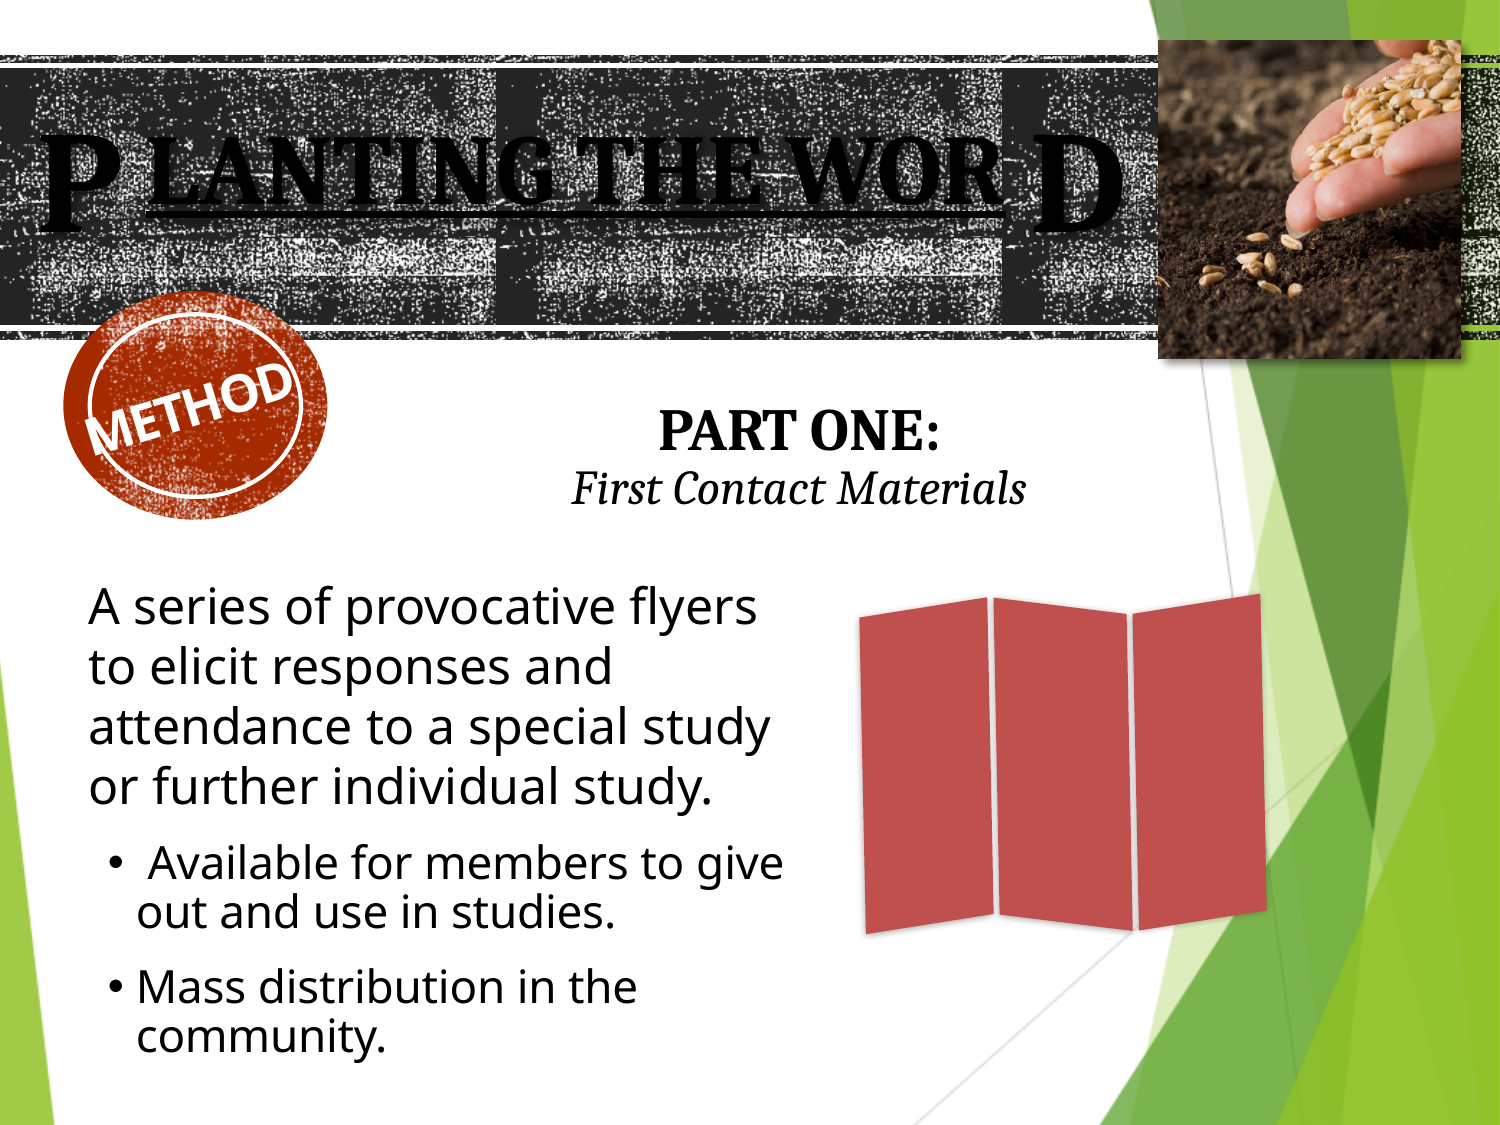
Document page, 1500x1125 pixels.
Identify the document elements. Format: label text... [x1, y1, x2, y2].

list PART ONE: First Contact Materials [369, 390, 1231, 524]
picture [0, 0, 1500, 1125]
text_box A series of provocative flyers to elicit responses and attendance to a special study or further individual study. Available for members to give out and use in studies. Mass distribution in the community. [73, 567, 804, 1070]
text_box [22, 293, 357, 518]
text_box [1461, 60, 1497, 336]
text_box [842, 607, 1285, 922]
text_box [1, 60, 1158, 336]
